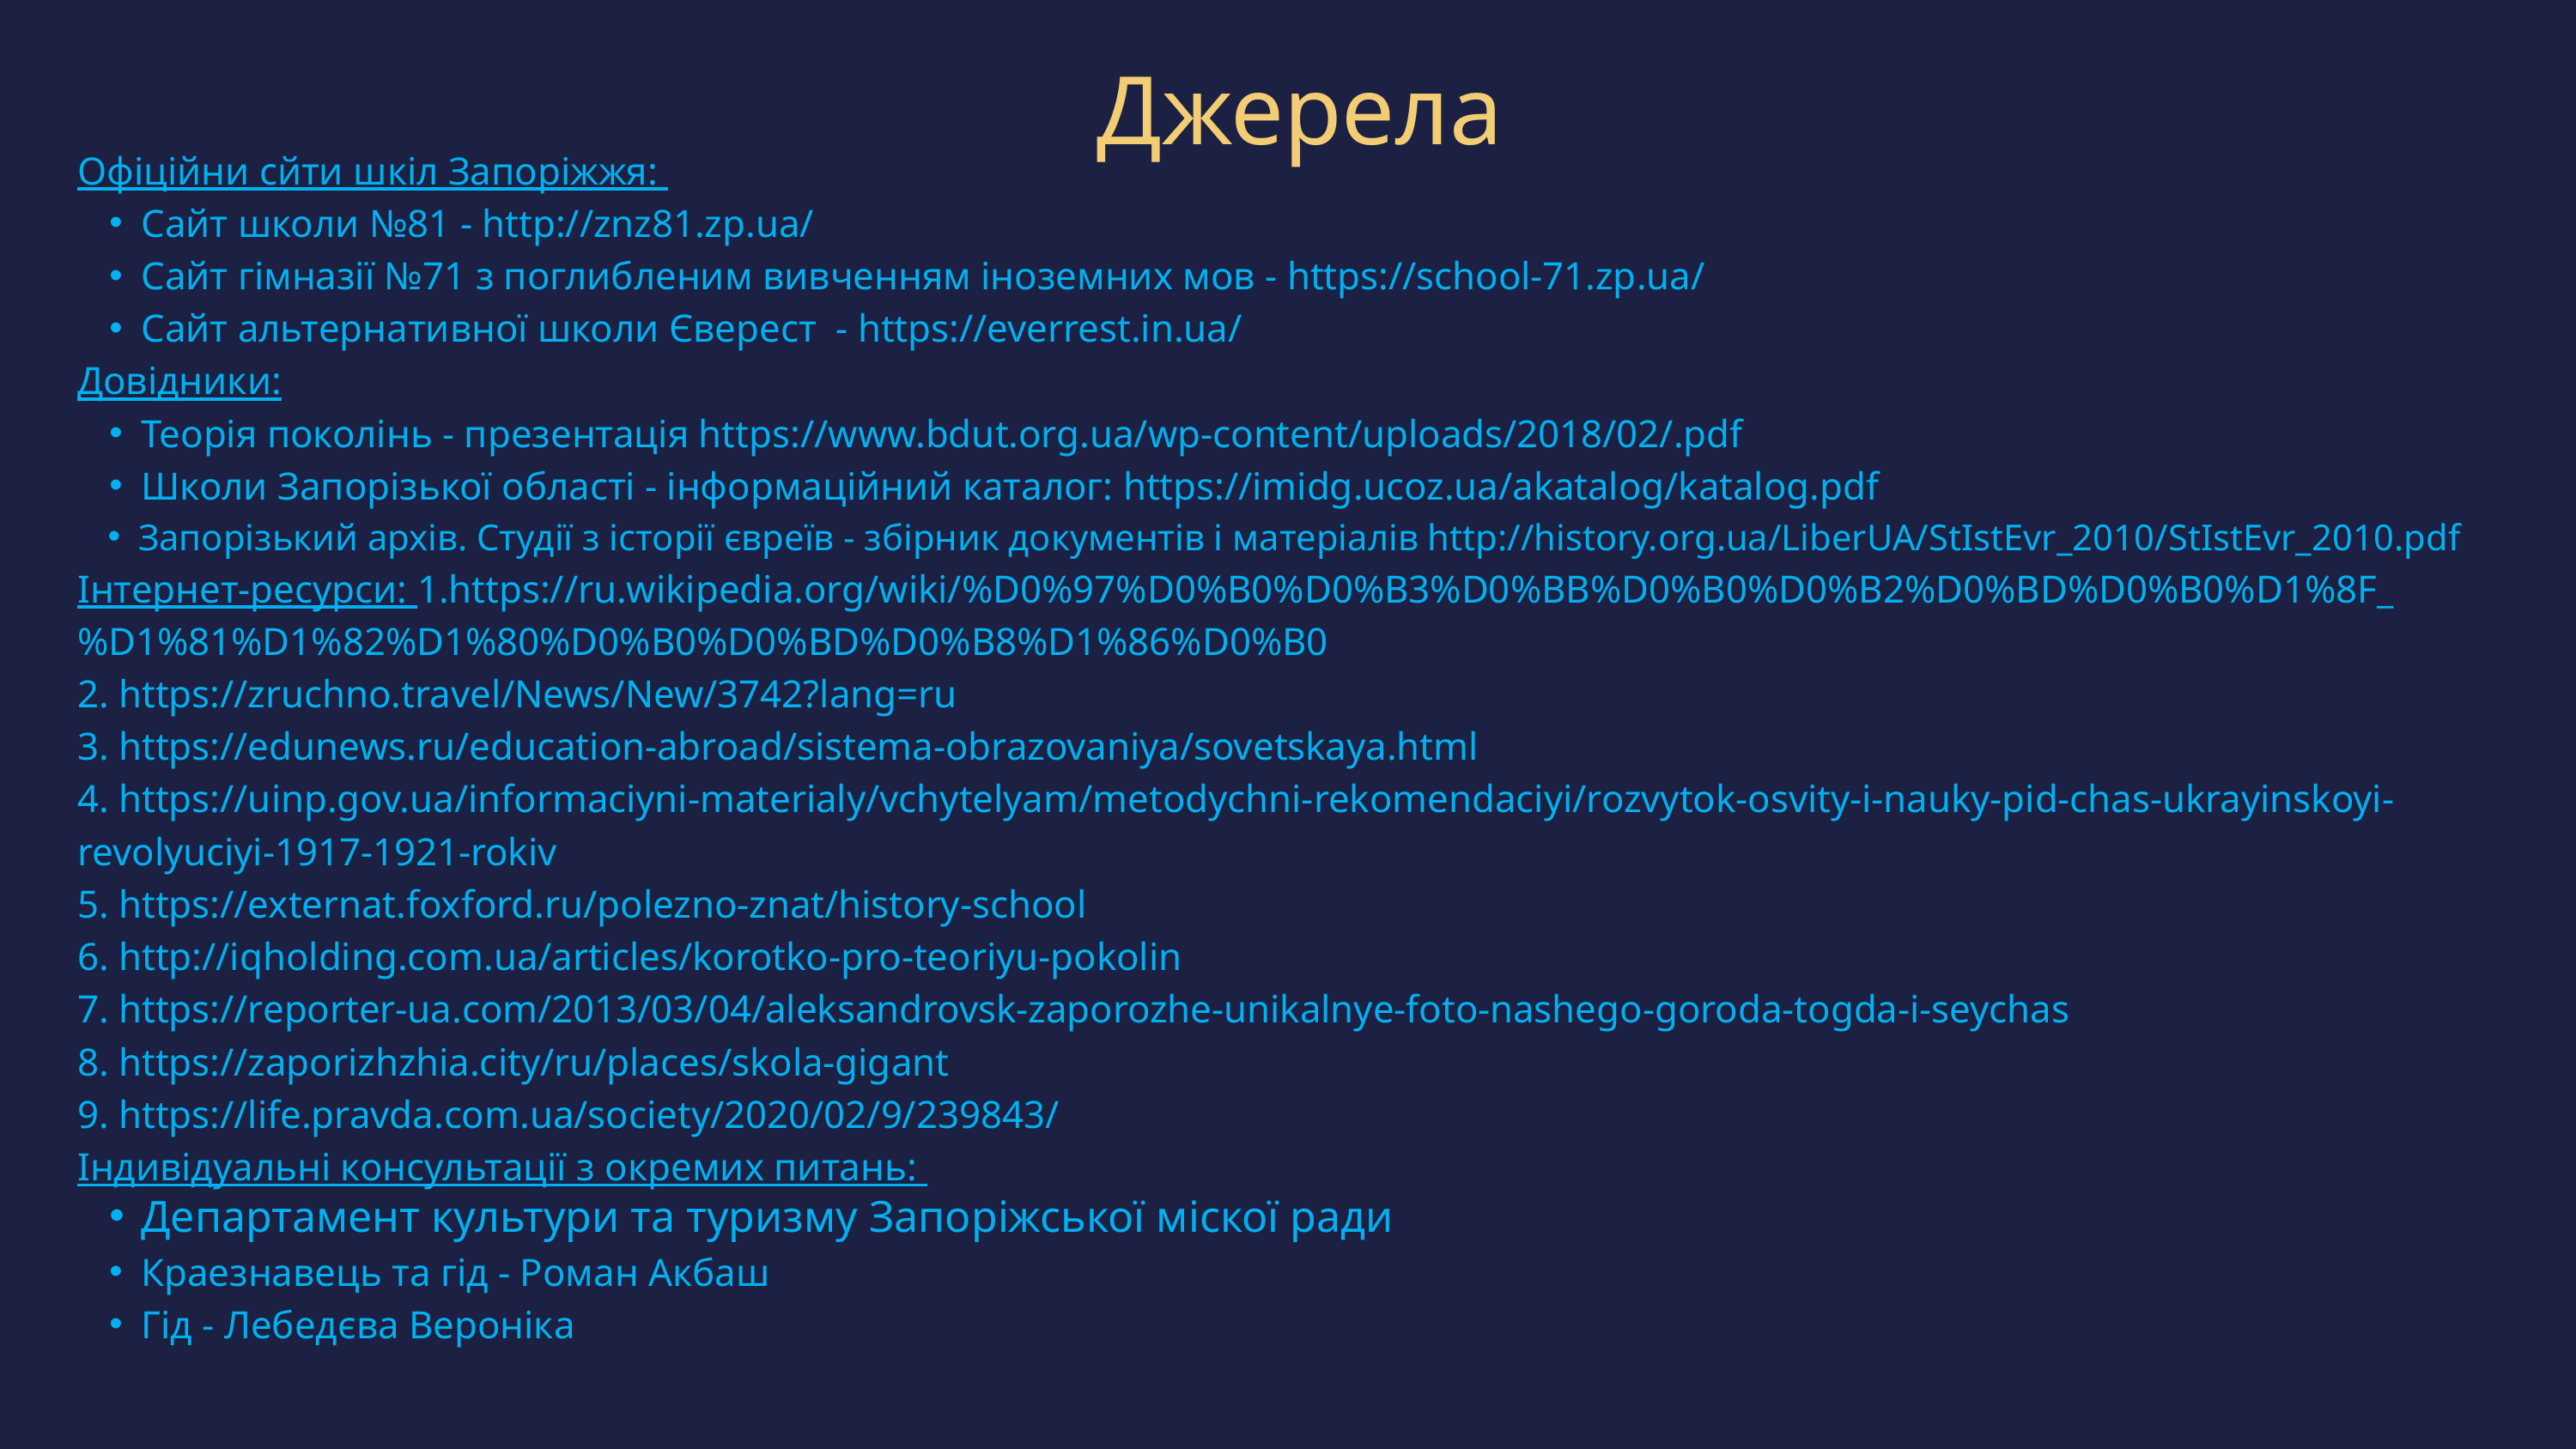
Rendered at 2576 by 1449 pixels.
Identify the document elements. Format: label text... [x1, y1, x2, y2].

text_box Джерела [1022, 31, 1578, 139]
text_box Офіційни сйти шкіл Запоріжжя: Сайт школи №81 - http://znz81.zp.ua/ Сайт гімназії №71 з поглибленим вивченням іноземних мов - https://school-71.zp.ua/ Сайт альтернативної школи Єверест - https://everrest.in.ua/ Довідники: Теорія поколінь - презентація https://www.bdut.org.ua/wp-content/uploads/2018/02/.pdf Школи Запорізької області - інформаційний каталог: https://imidg.ucoz.ua/akatalog/katalog.pdf Запорізький архів. Студії з історії євреїв - збірник документів і матеріалів http://history.org.ua/LiberUA/StIstEvr_2010/StIstEvr_2010.pdf Інтернет-ресурси: 1.https://ru.wikipedia.org/wiki/%D0%97%D0%B0%D0%B3%D0%BB%D0%B0%D0%B2%D0%BD%D0%B0%D1%8F_%D1%81%D1%82%D1%80%D0%B0%D0%BD%D0%B8%D1%86%D0%B0 2. https://zruchno.travel/News/New/3742?lang=ru 3. https://edunews.ru/education-abroad/sistema-obrazovaniya/sovetskaya.html 4. https://uinp.gov.ua/informaciyni-materialy/vchytelyam/metodychni-rekomendaciyi/rozvytok-osvity-i-nauky-pid-chas-ukrayinskoyi-revolyuciyi-1917-1921-rokiv 5. https://externat.foxford.ru/polezno-znat/history-school 6. http://iqholding.com.ua/articles/korotko-pro-teoriyu-pokolin 7. https://reporter-ua.com/2013/03/04/aleksandrovsk-zaporozhe-unikalnye-foto-nashego-goroda-togda-i-seychas 8. https://zaporizhzhia.city/ru/places/skola-gigant 9. https://life.pravda.com.ua/society/2020/02/9/239843/ Індивідуальні консультації з окремих питань: Департамент культури та туризму Запоріжської міскої ради Краезнавець та гід - Роман Акбаш Гід - Лебедєва Вероніка [77, 139, 2499, 1347]
